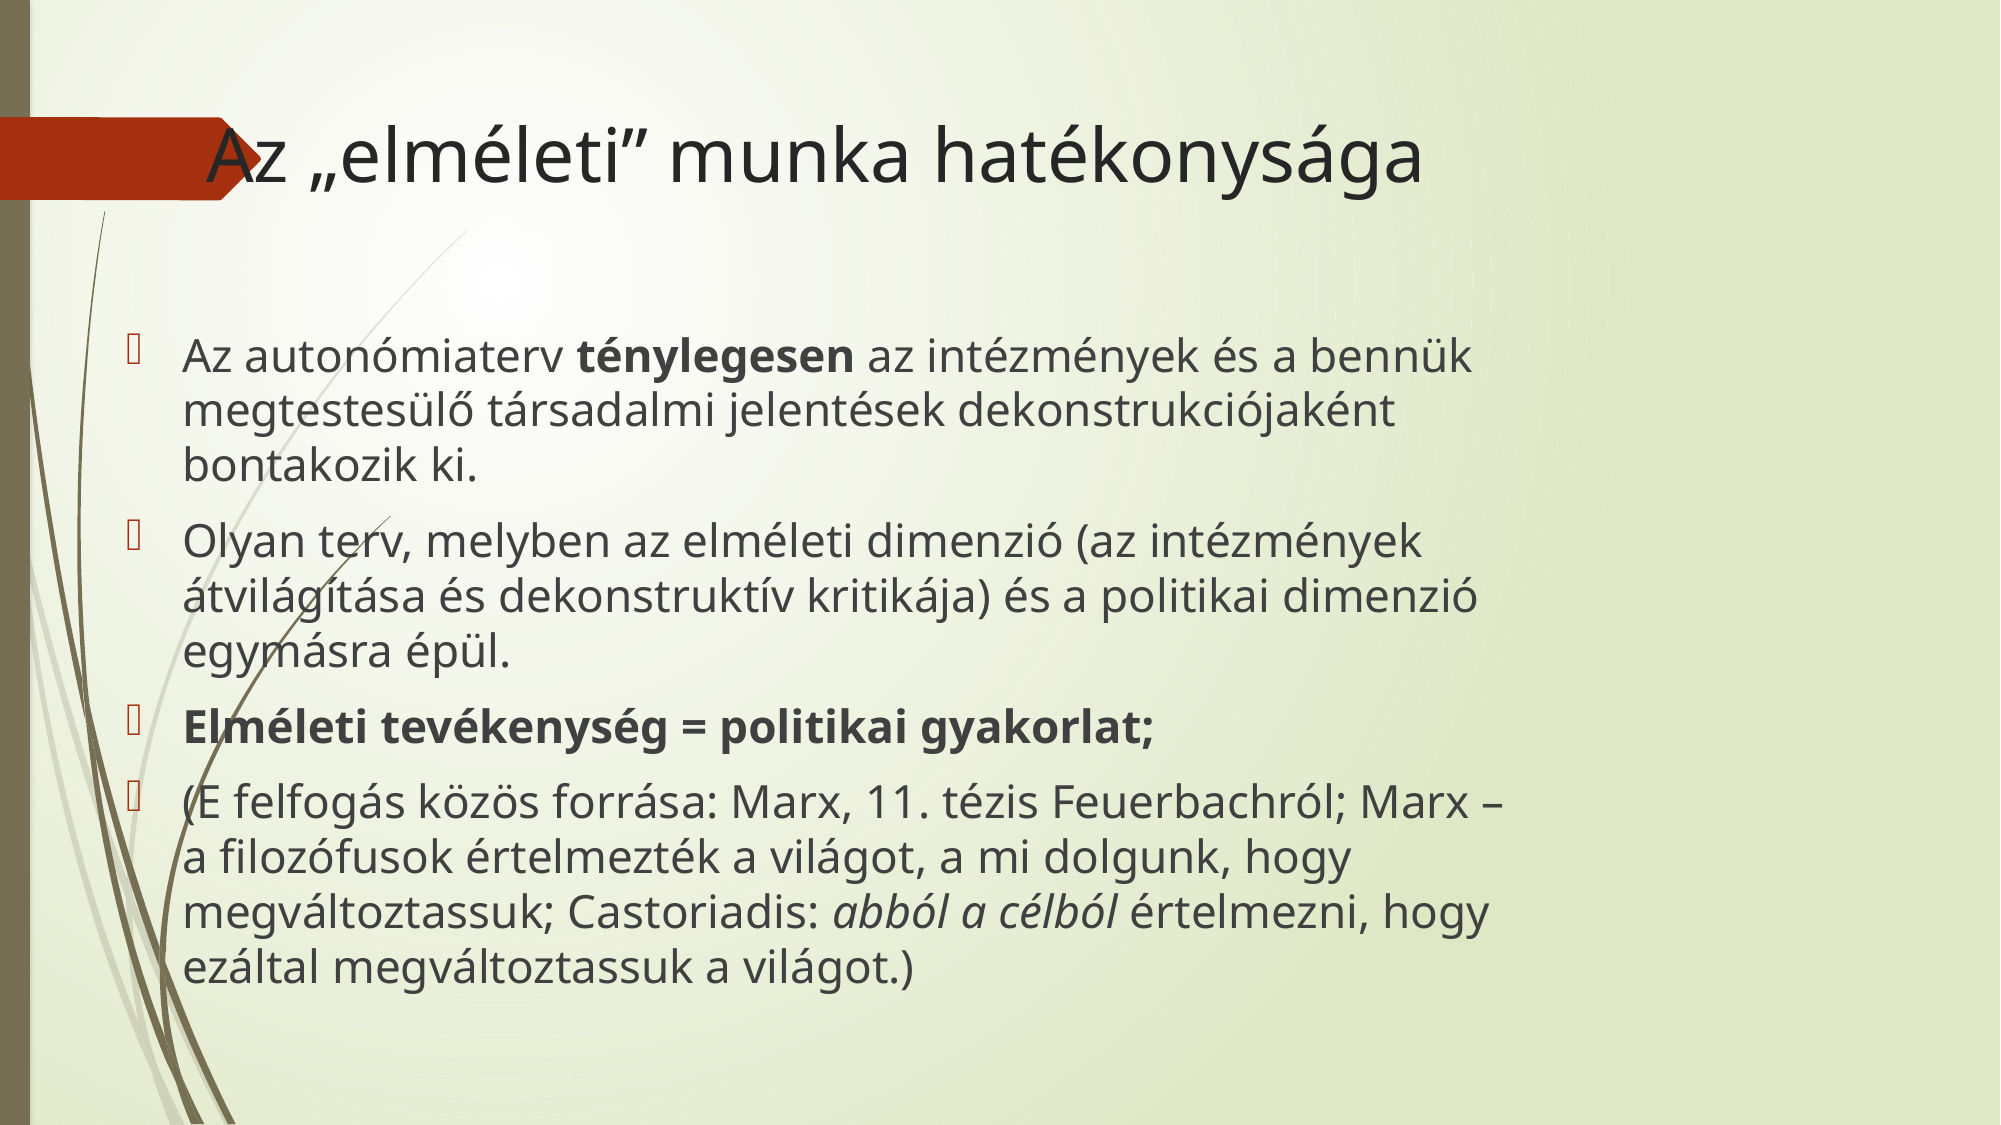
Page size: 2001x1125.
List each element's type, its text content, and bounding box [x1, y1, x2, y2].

title Az „elméleti” munka hatékonysága [111, 99, 1522, 223]
list Az autonómiaterv ténylegesen az intézmények és a bennük megtestesülő társadalmi jelentések dekonstrukciójaként bontakozik ki. Olyan terv, melyben az elméleti dimenzió (az intézmények átvilágítása és dekonstruktív kritikája) és a politikai dimenzió egymásra épül. Elméleti tevékenység = politikai gyakorlat; (E felfogás közös forrása: Marx, 11. tézis Feuerbachról; Marx – a filozófusok értelmezték a világot, a mi dolgunk, hogy megváltoztassuk; Castoriadis: abból a célból értelmezni, hogy ezáltal megváltoztassuk a világot.) [111, 252, 1522, 1087]
